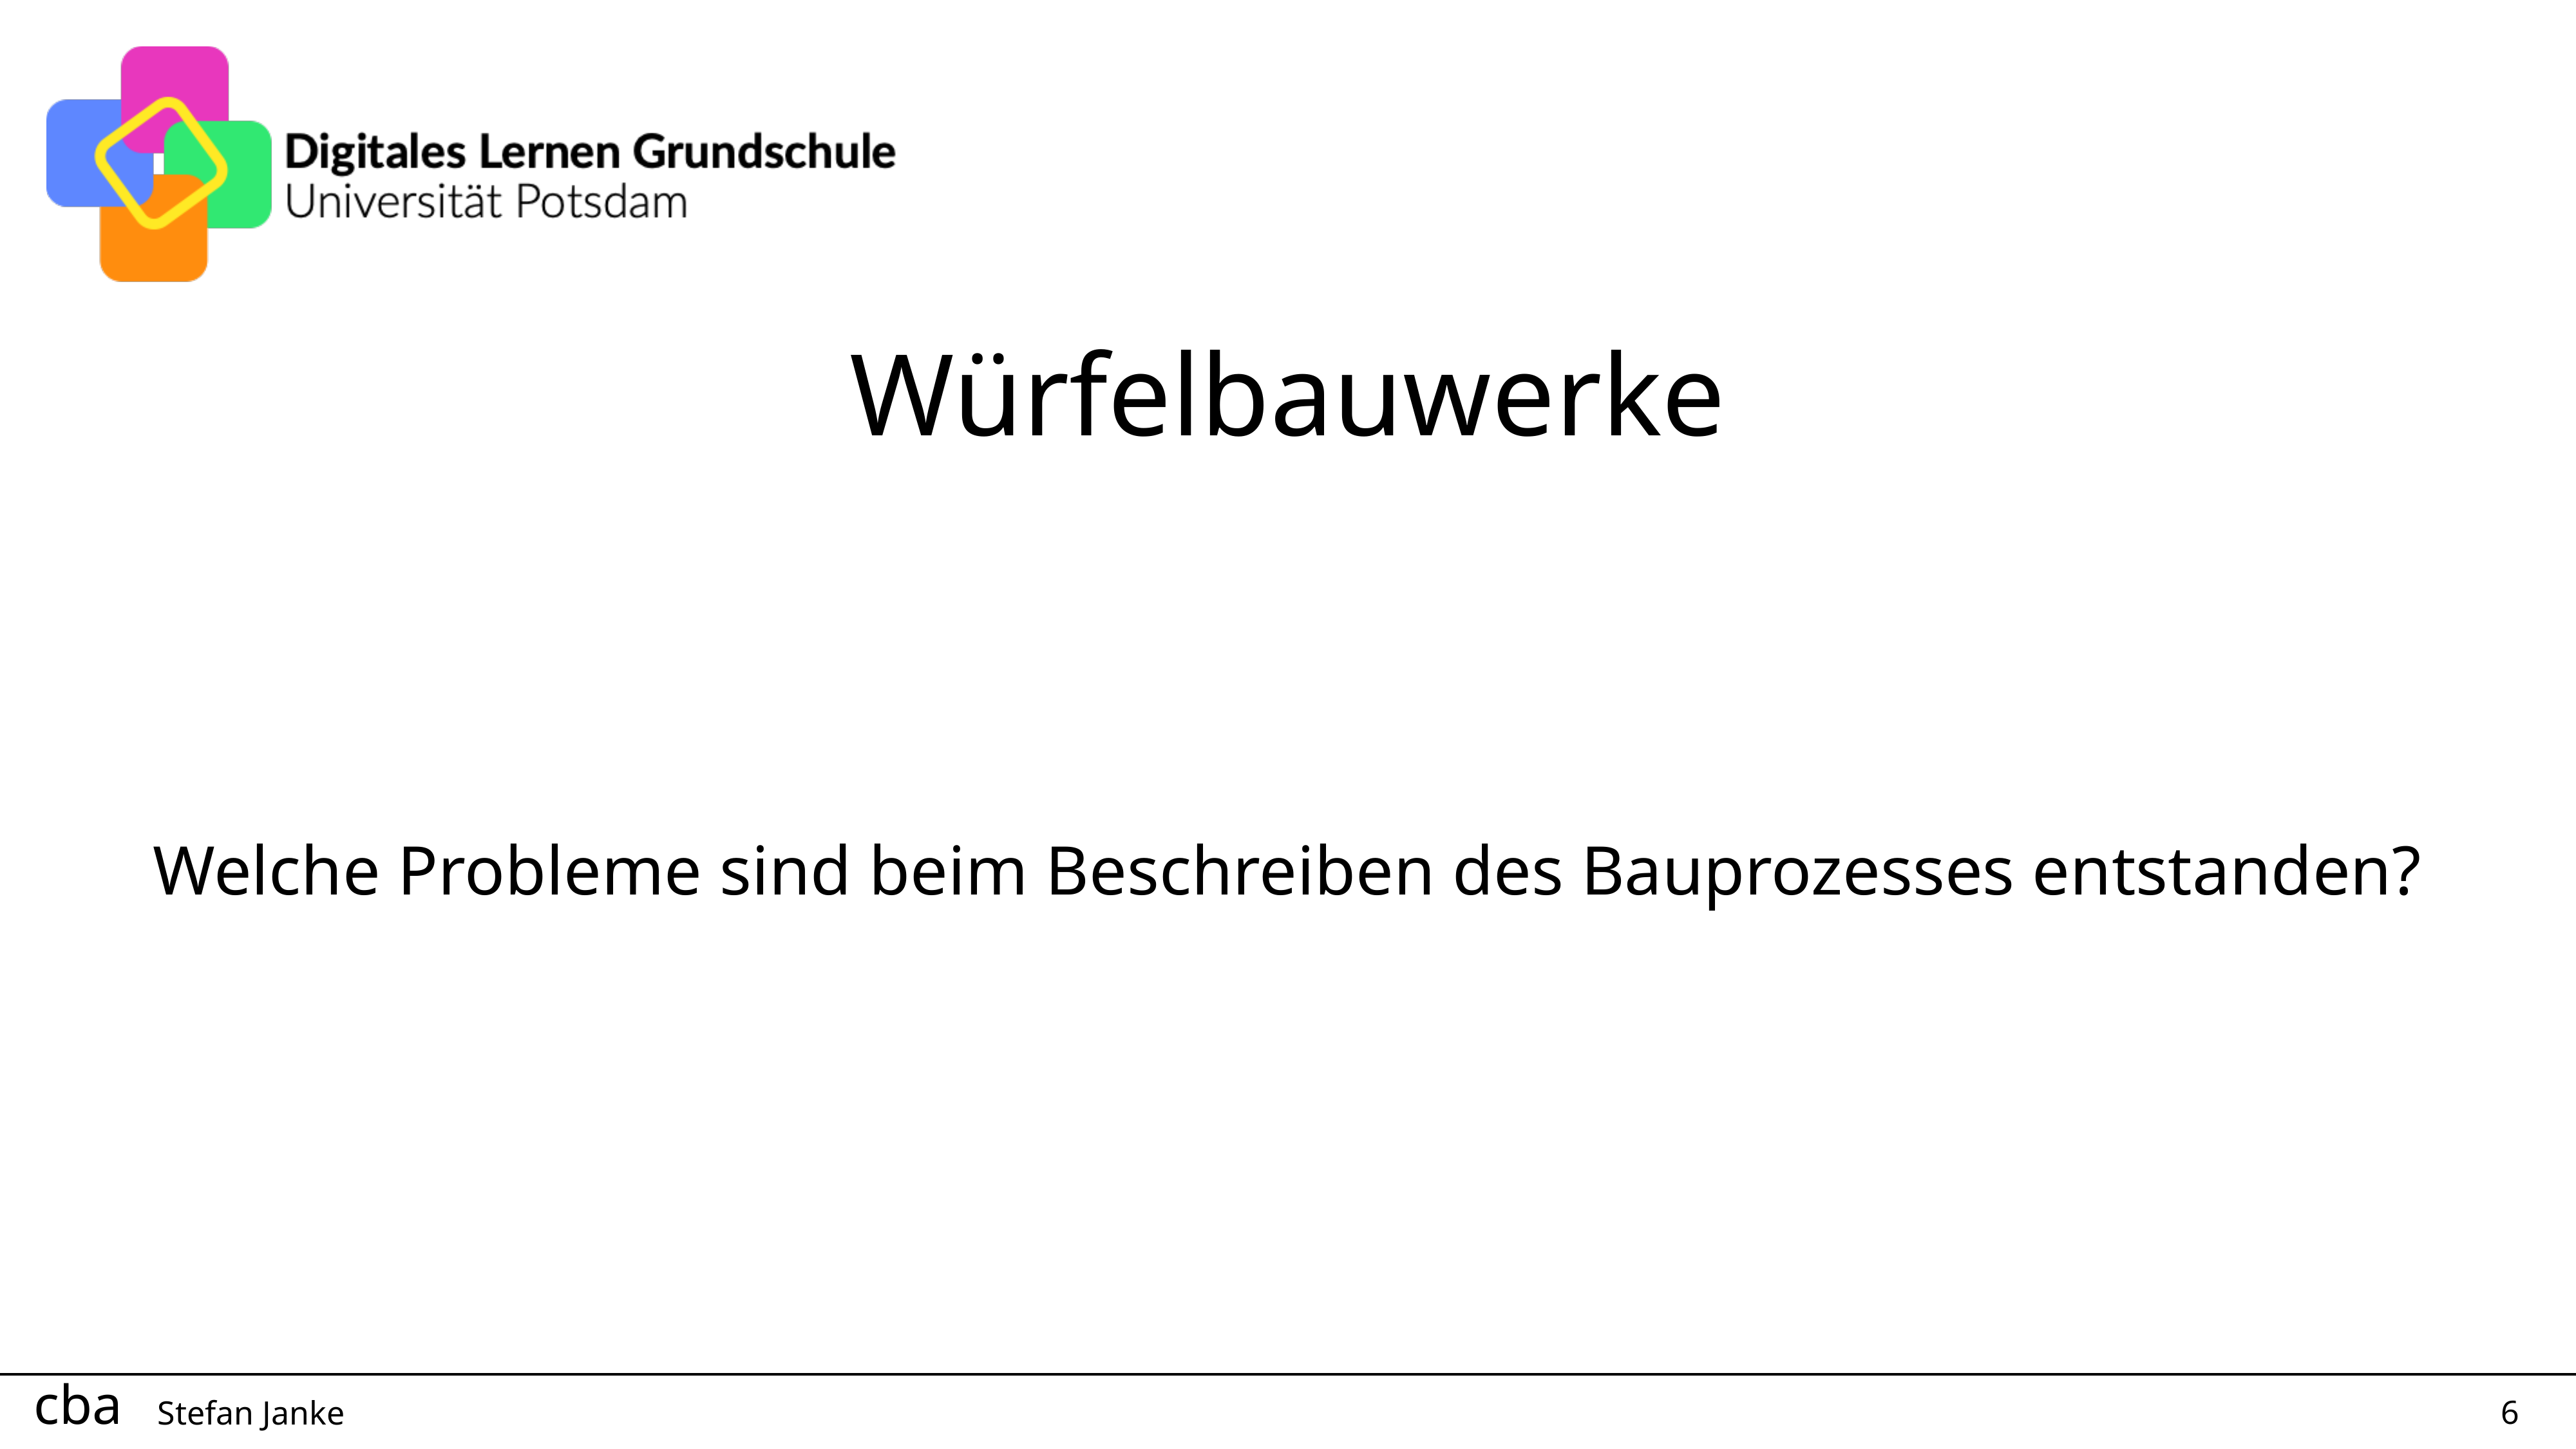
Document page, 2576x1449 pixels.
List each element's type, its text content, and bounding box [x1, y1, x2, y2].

list Stefan Janke [149, 1385, 2207, 1440]
text_box Welche Probleme sind beim Beschreiben des Bauprozesses entstanden? [102, 471, 2474, 1249]
slide_number 6 [2492, 1384, 2528, 1439]
text_box Würfelbauwerke [842, 315, 1734, 466]
picture [46, 46, 897, 283]
